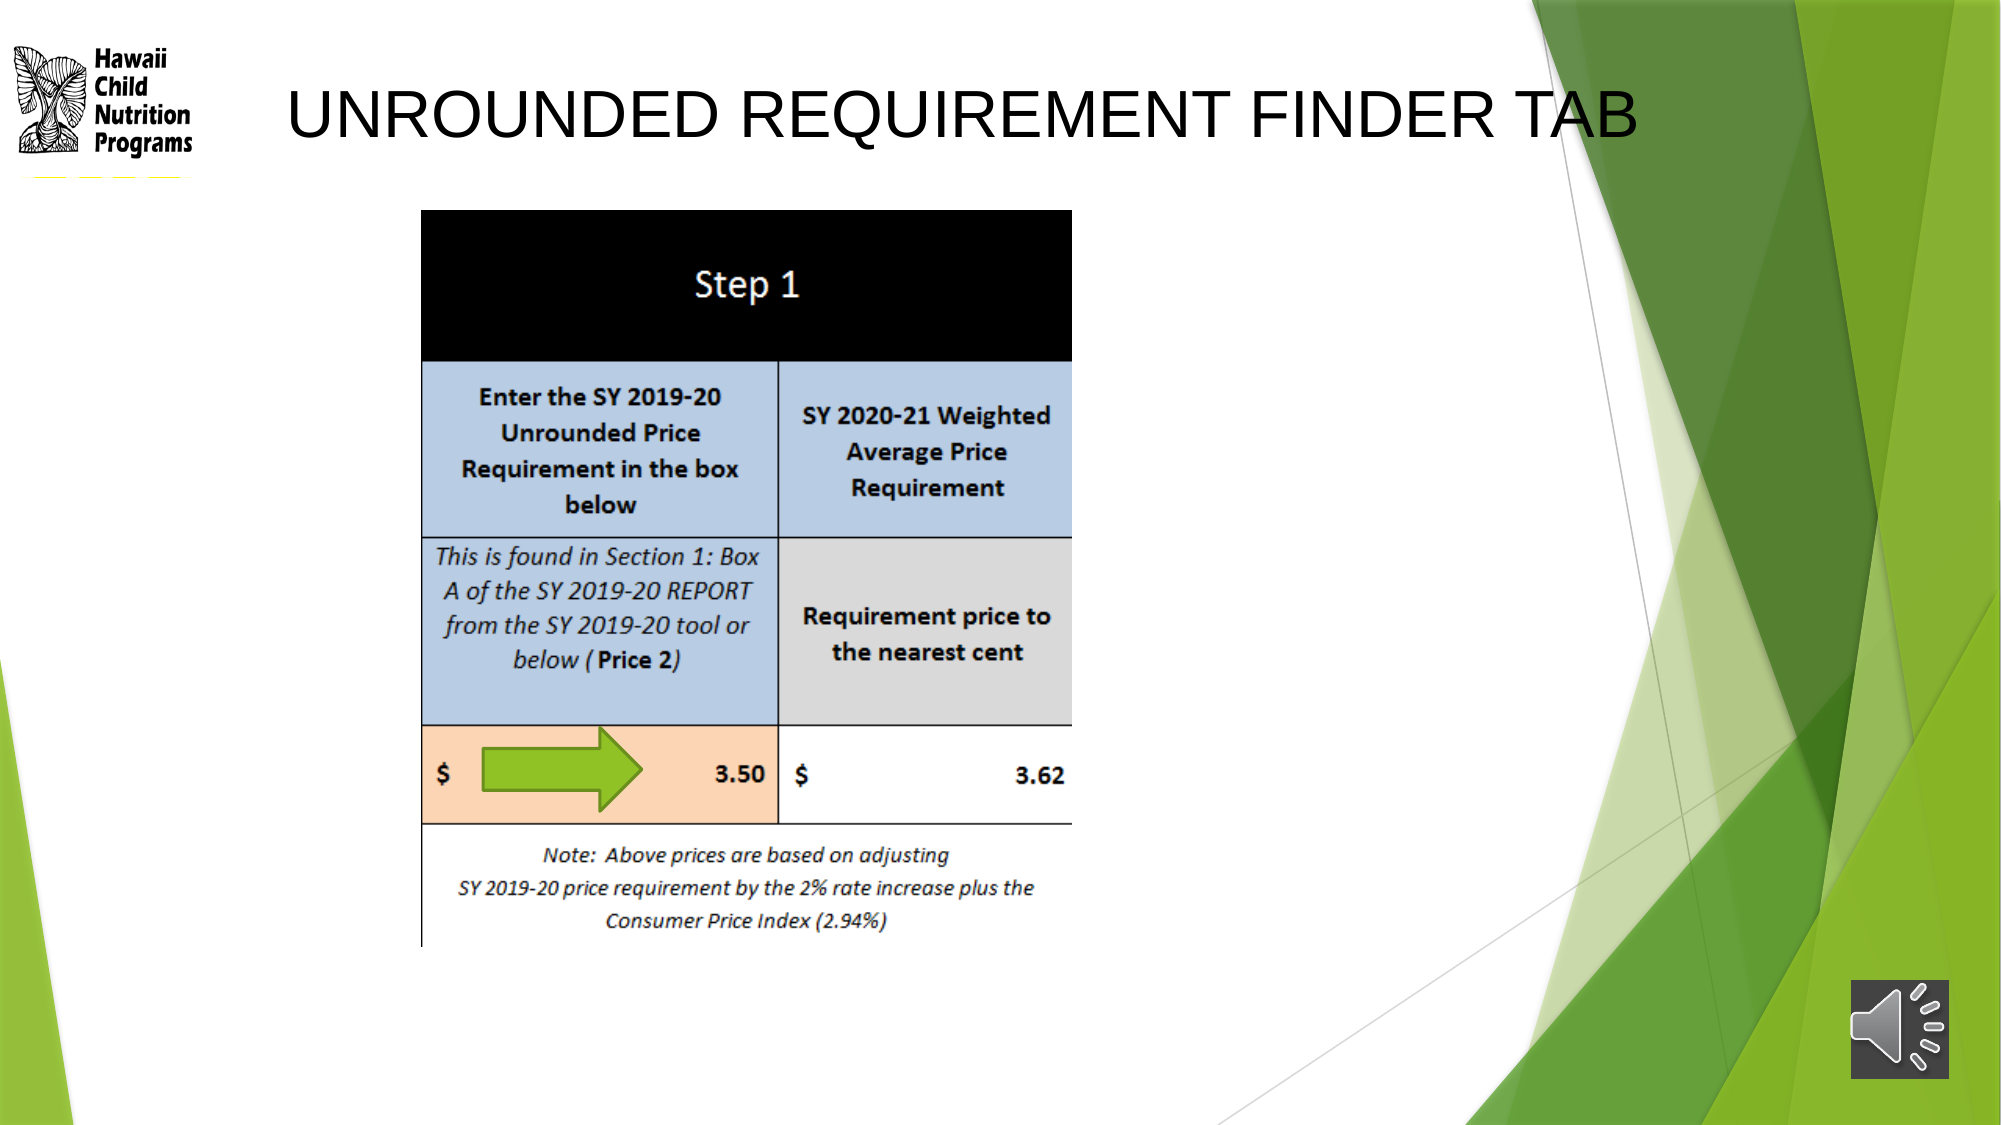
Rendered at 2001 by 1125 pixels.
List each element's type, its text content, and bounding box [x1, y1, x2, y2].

picture [421, 210, 1073, 948]
title UNROUNDED REQUIREMENT FINDER TAB [271, 63, 1659, 265]
picture [0, 0, 213, 178]
picture [1849, 979, 1951, 1081]
